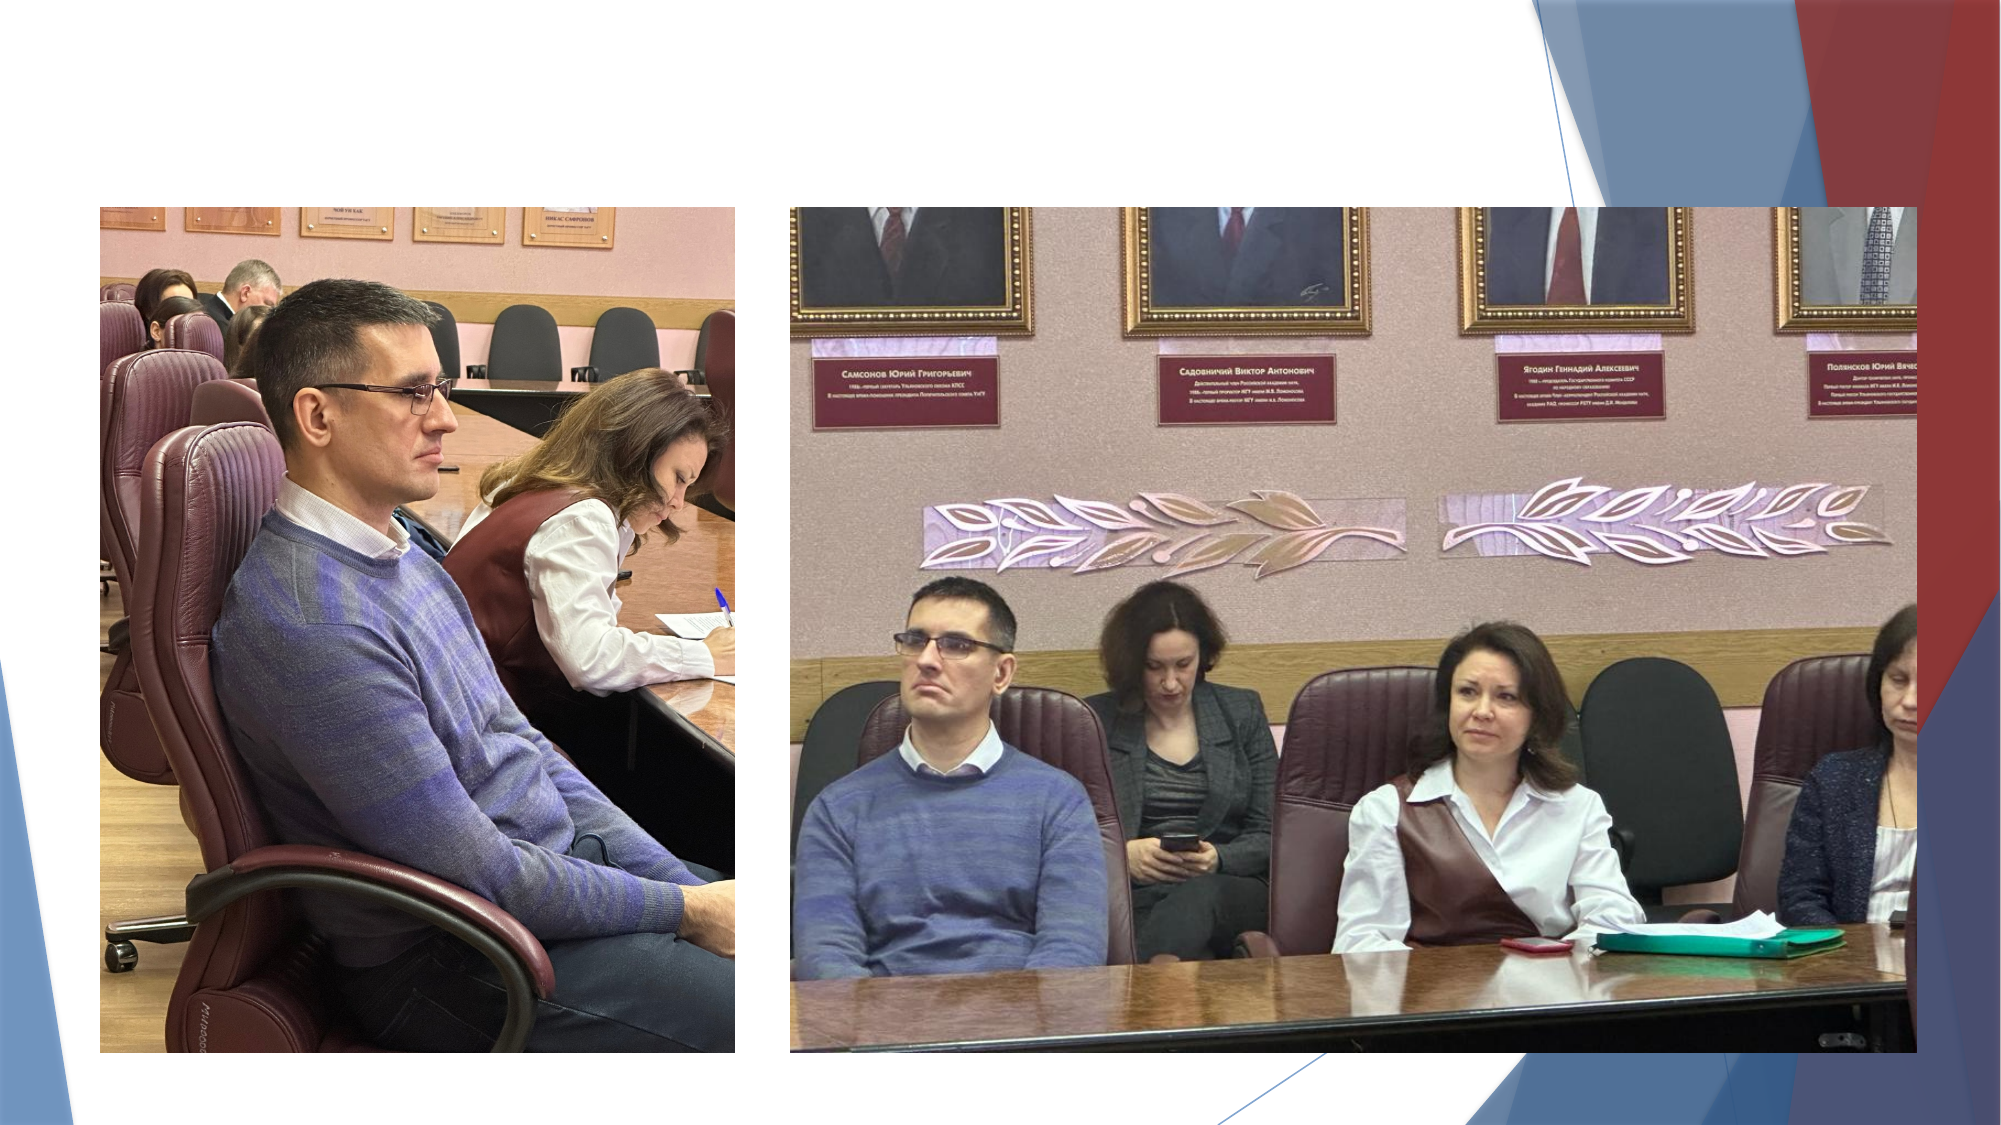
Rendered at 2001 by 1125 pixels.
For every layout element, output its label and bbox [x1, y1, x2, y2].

list [789, 206, 1918, 1053]
picture [100, 206, 736, 1053]
